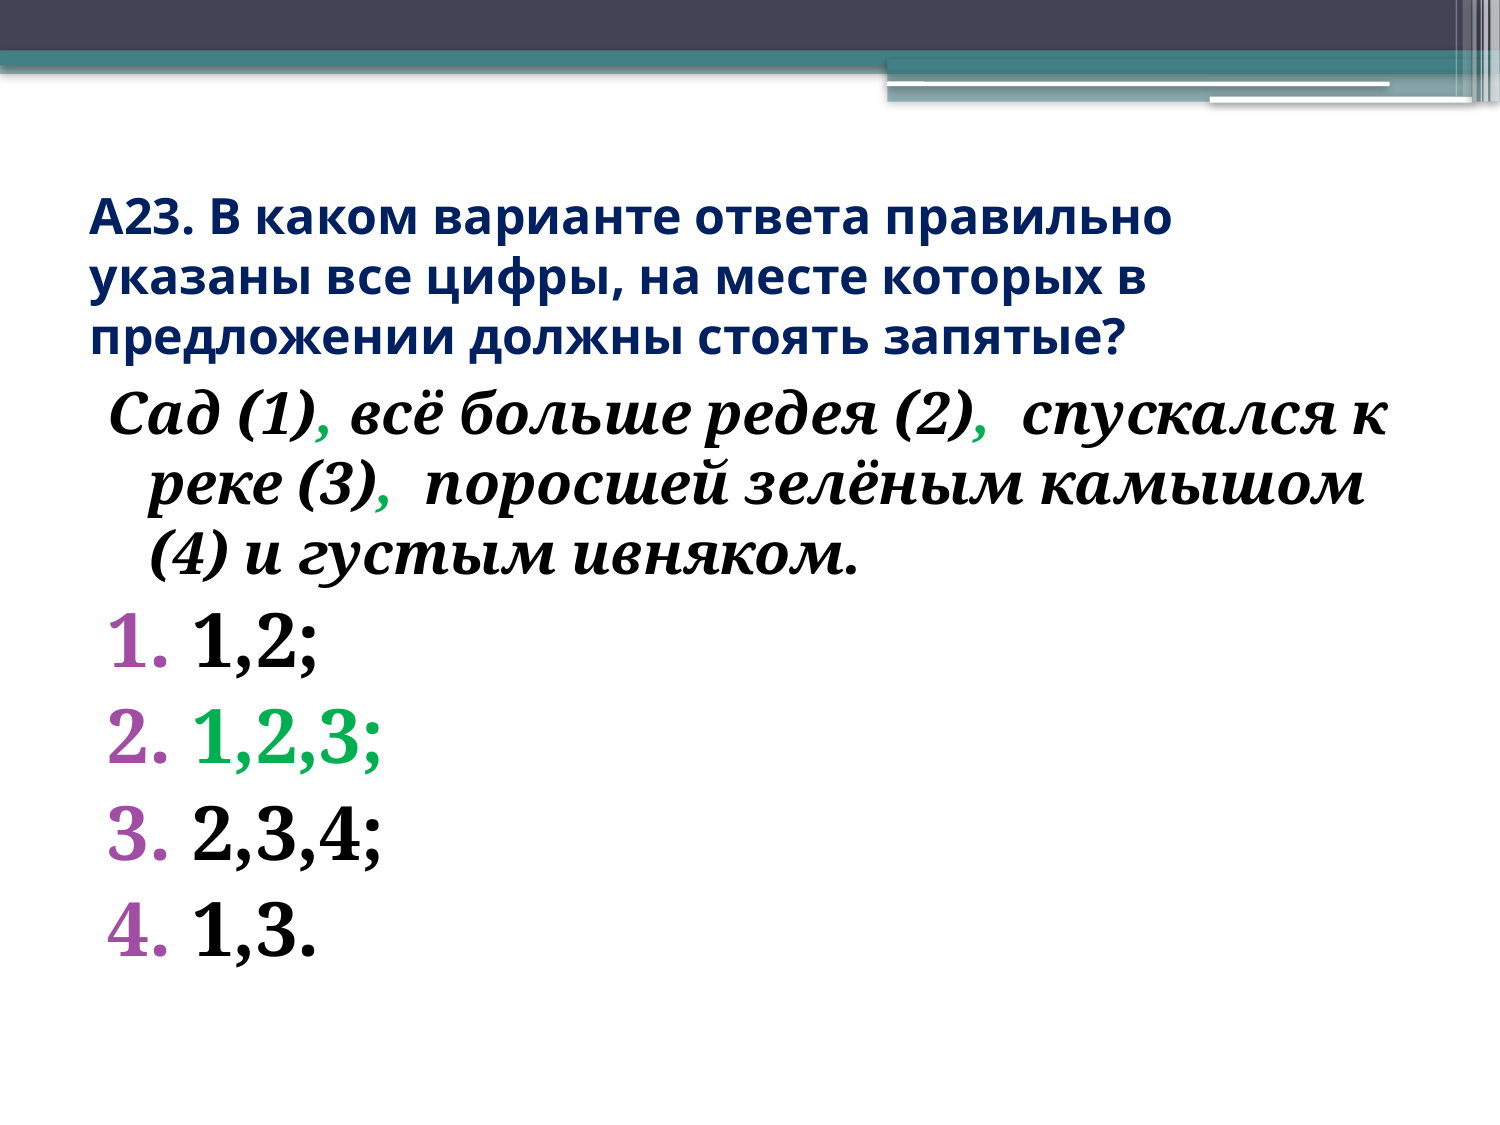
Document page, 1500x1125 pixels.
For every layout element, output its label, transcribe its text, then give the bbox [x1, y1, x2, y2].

title А23. В каком варианте ответа правильно указаны все цифры, на месте которых в предложении должны стоять запятые? [75, 187, 1425, 363]
list Сад (1), всё больше редея (2), спускался к реке (3), поросшей зелёным камышом (4) и густым ивняком. 1,2; 1,2,3; 2,3,4; 1,3. [75, 368, 1425, 1079]
